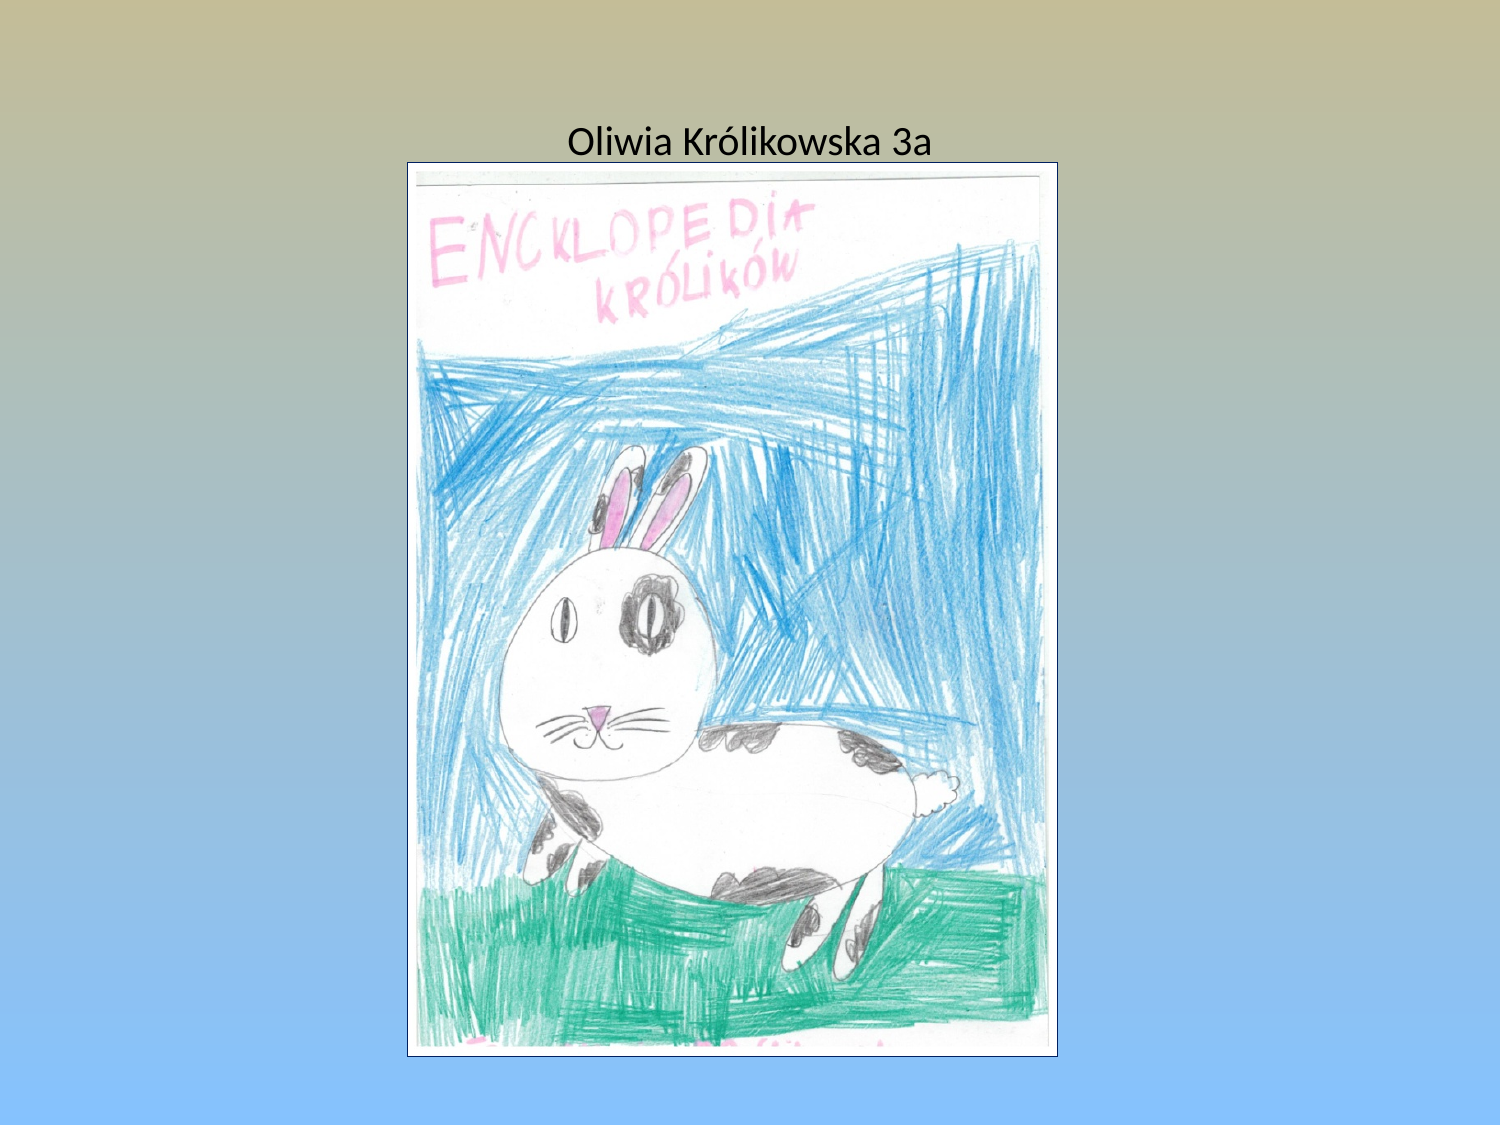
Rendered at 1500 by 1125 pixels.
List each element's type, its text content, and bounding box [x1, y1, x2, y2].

title Oliwia Królikowska 3a [75, 45, 1425, 233]
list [407, 162, 1058, 1057]
